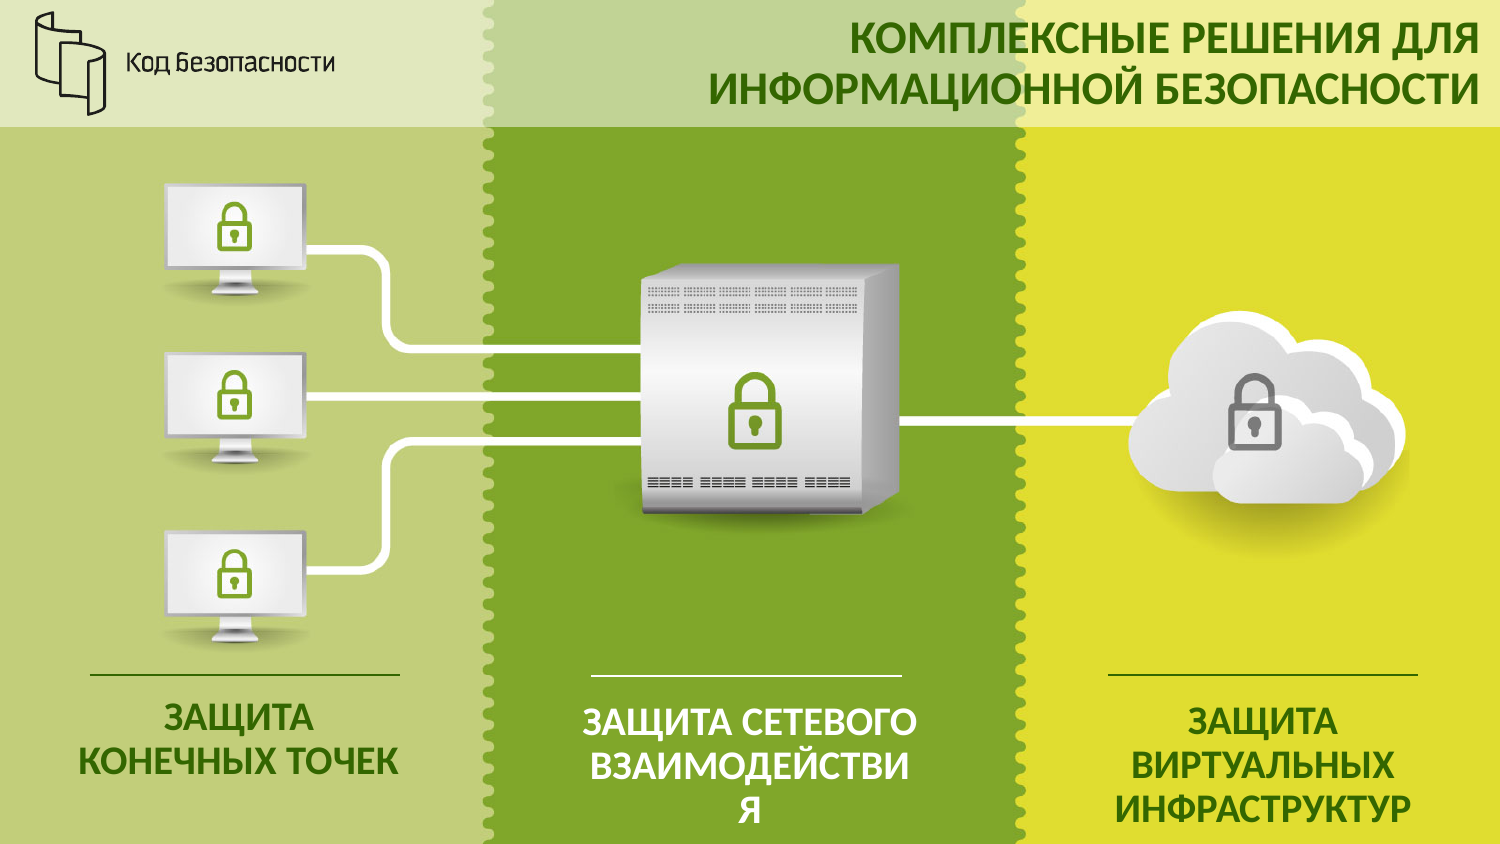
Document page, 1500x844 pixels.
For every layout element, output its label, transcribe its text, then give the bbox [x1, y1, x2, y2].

picture [0, 0, 1500, 844]
list ЗАЩИТА СЕТЕВОГО ВЗАИМОДЕЙСТВИЯ [563, 693, 937, 755]
title КОМПЛЕКСНЫЕ РЕШЕНИЯ ДЛЯ ИНФОРМАЦИОННОЙ БЕЗОПАСНОСТИ [393, 12, 1496, 116]
list ЗАЩИТА ВИРТУАЛЬНЫХ ИНФРАСТРУКТУР [1076, 691, 1450, 753]
list ЗАЩИТА КОНЕЧНЫХ ТОЧЕК [52, 687, 426, 749]
